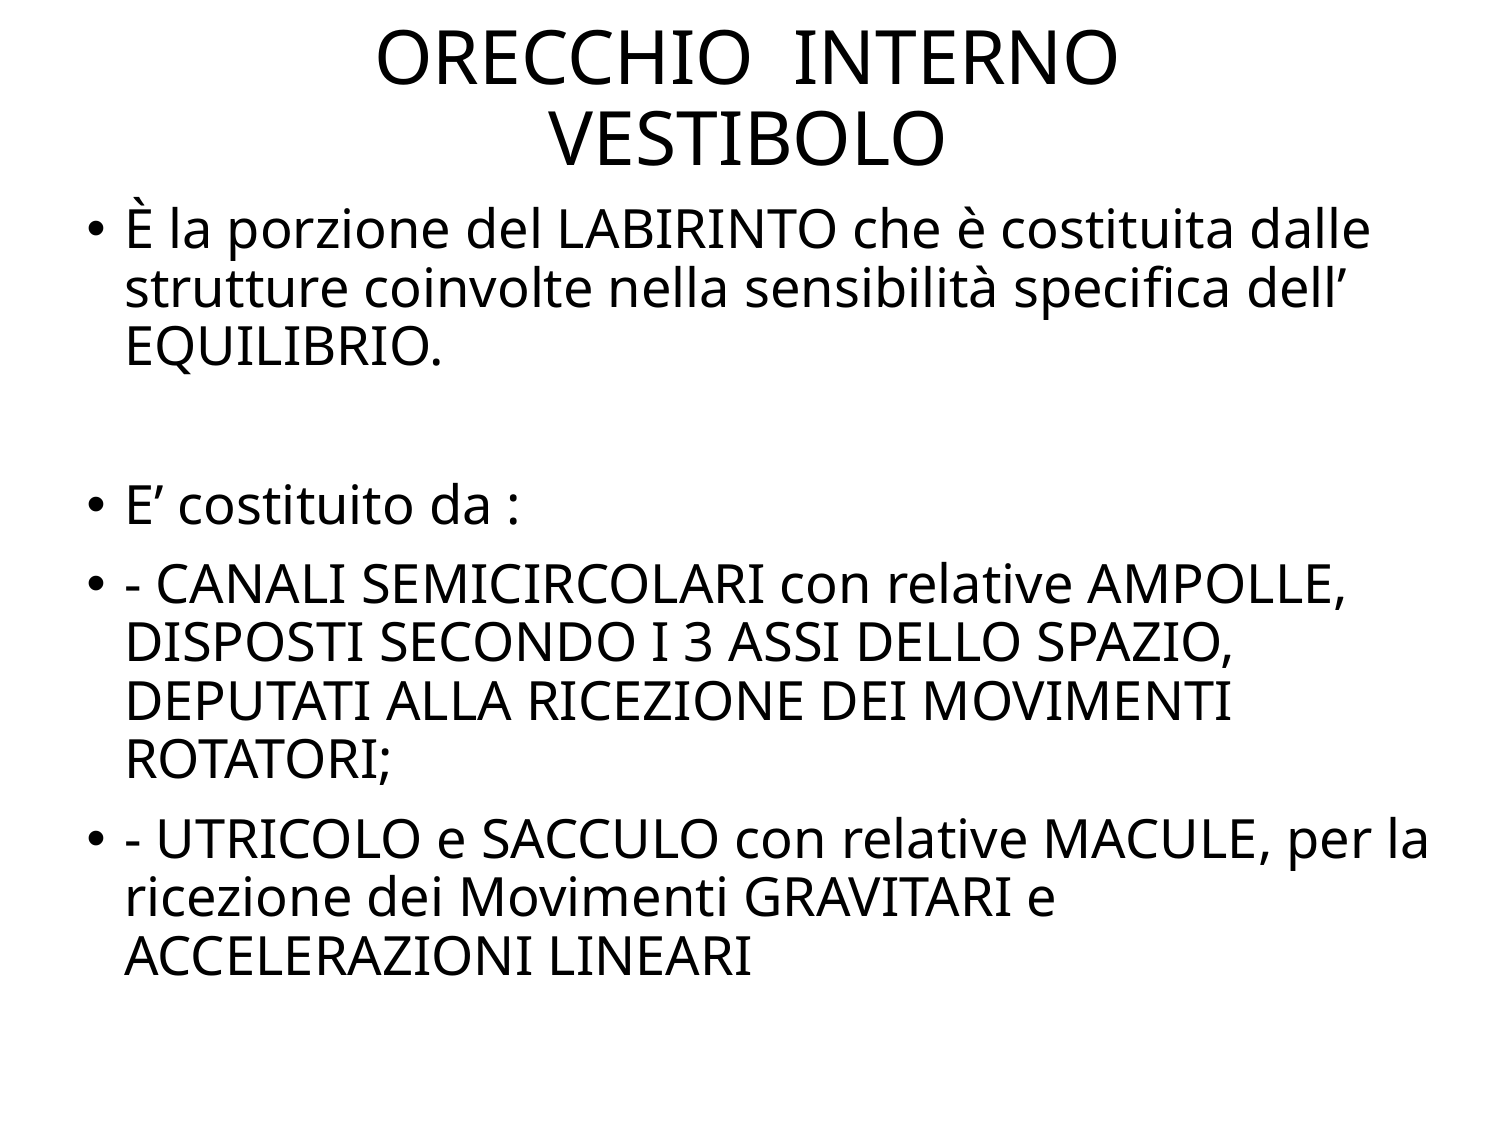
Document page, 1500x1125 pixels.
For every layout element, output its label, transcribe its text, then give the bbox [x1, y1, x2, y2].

list È la porzione del LABIRINTO che è costituita dalle strutture coinvolte nella sensibilità specifica dell’ EQUILIBRIO. E’ costituito da : - CANALI SEMICIRCOLARI con relative AMPOLLE, DISPOSTI SECONDO I 3 ASSI DELLO SPAZIO, DEPUTATI ALLA RICEZIONE DEI MOVIMENTI ROTATORI; - UTRICOLO e SACCULO con relative MACULE, per la ricezione dei Movimenti GRAVITARI e ACCELERAZIONI LINEARI [71, 194, 1487, 1091]
title ORECCHIO INTERNO VESTIBOLO [185, 44, 1311, 158]
